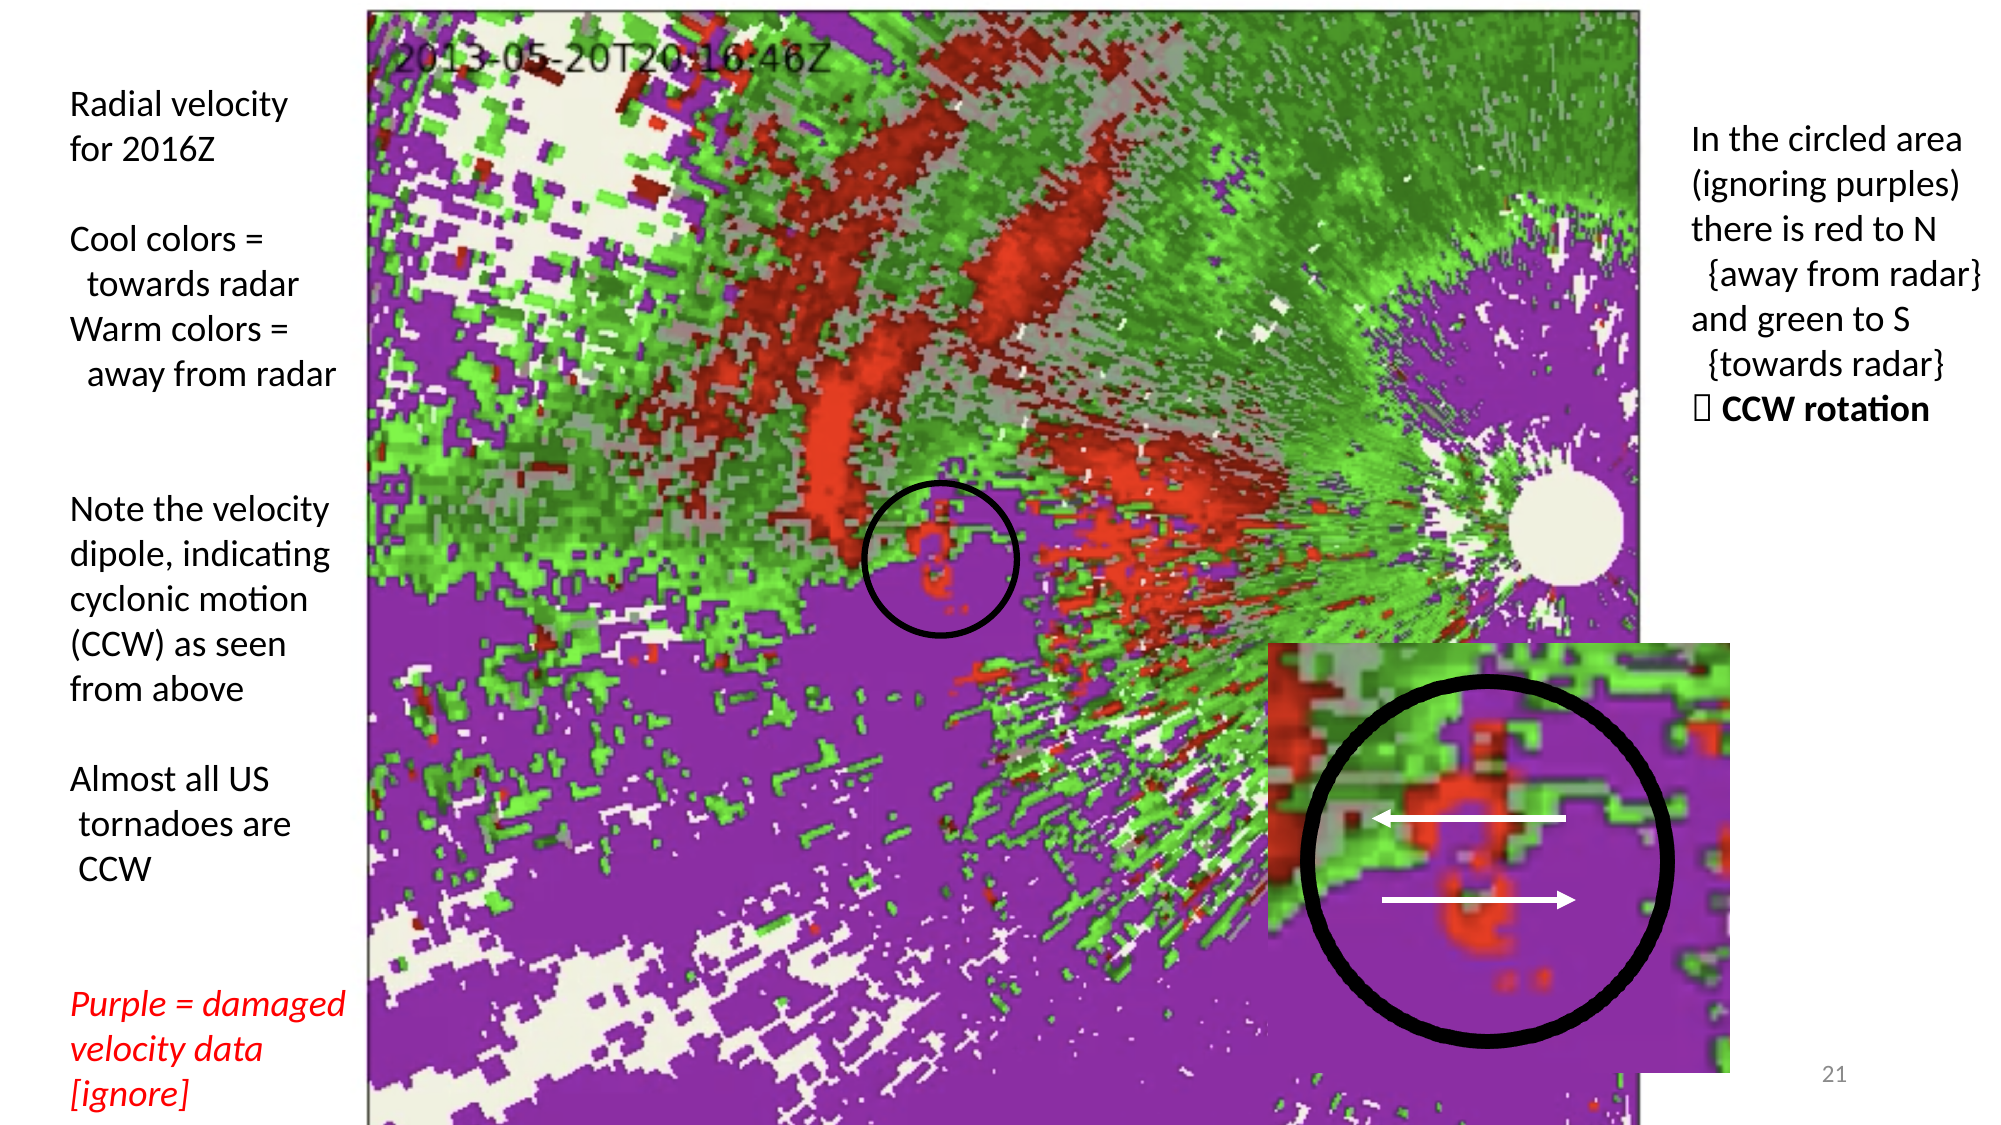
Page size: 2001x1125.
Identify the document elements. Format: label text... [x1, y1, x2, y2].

text_box In the circled area (ignoring purples) there is red to N {away from radar} and green to S {towards radar}  CCW rotation [1676, 106, 1997, 437]
text_box Radial velocity for 2016Z Cool colors = towards radar Warm colors = away from radar Note the velocity dipole, indicating cyclonic motion (CCW) as seen from above Almost all US tornadoes are CCW Purple = damaged velocity data [ignore] [55, 71, 350, 1121]
picture [350, 0, 1730, 1125]
slide_number 21 [1650, 1042, 1863, 1103]
